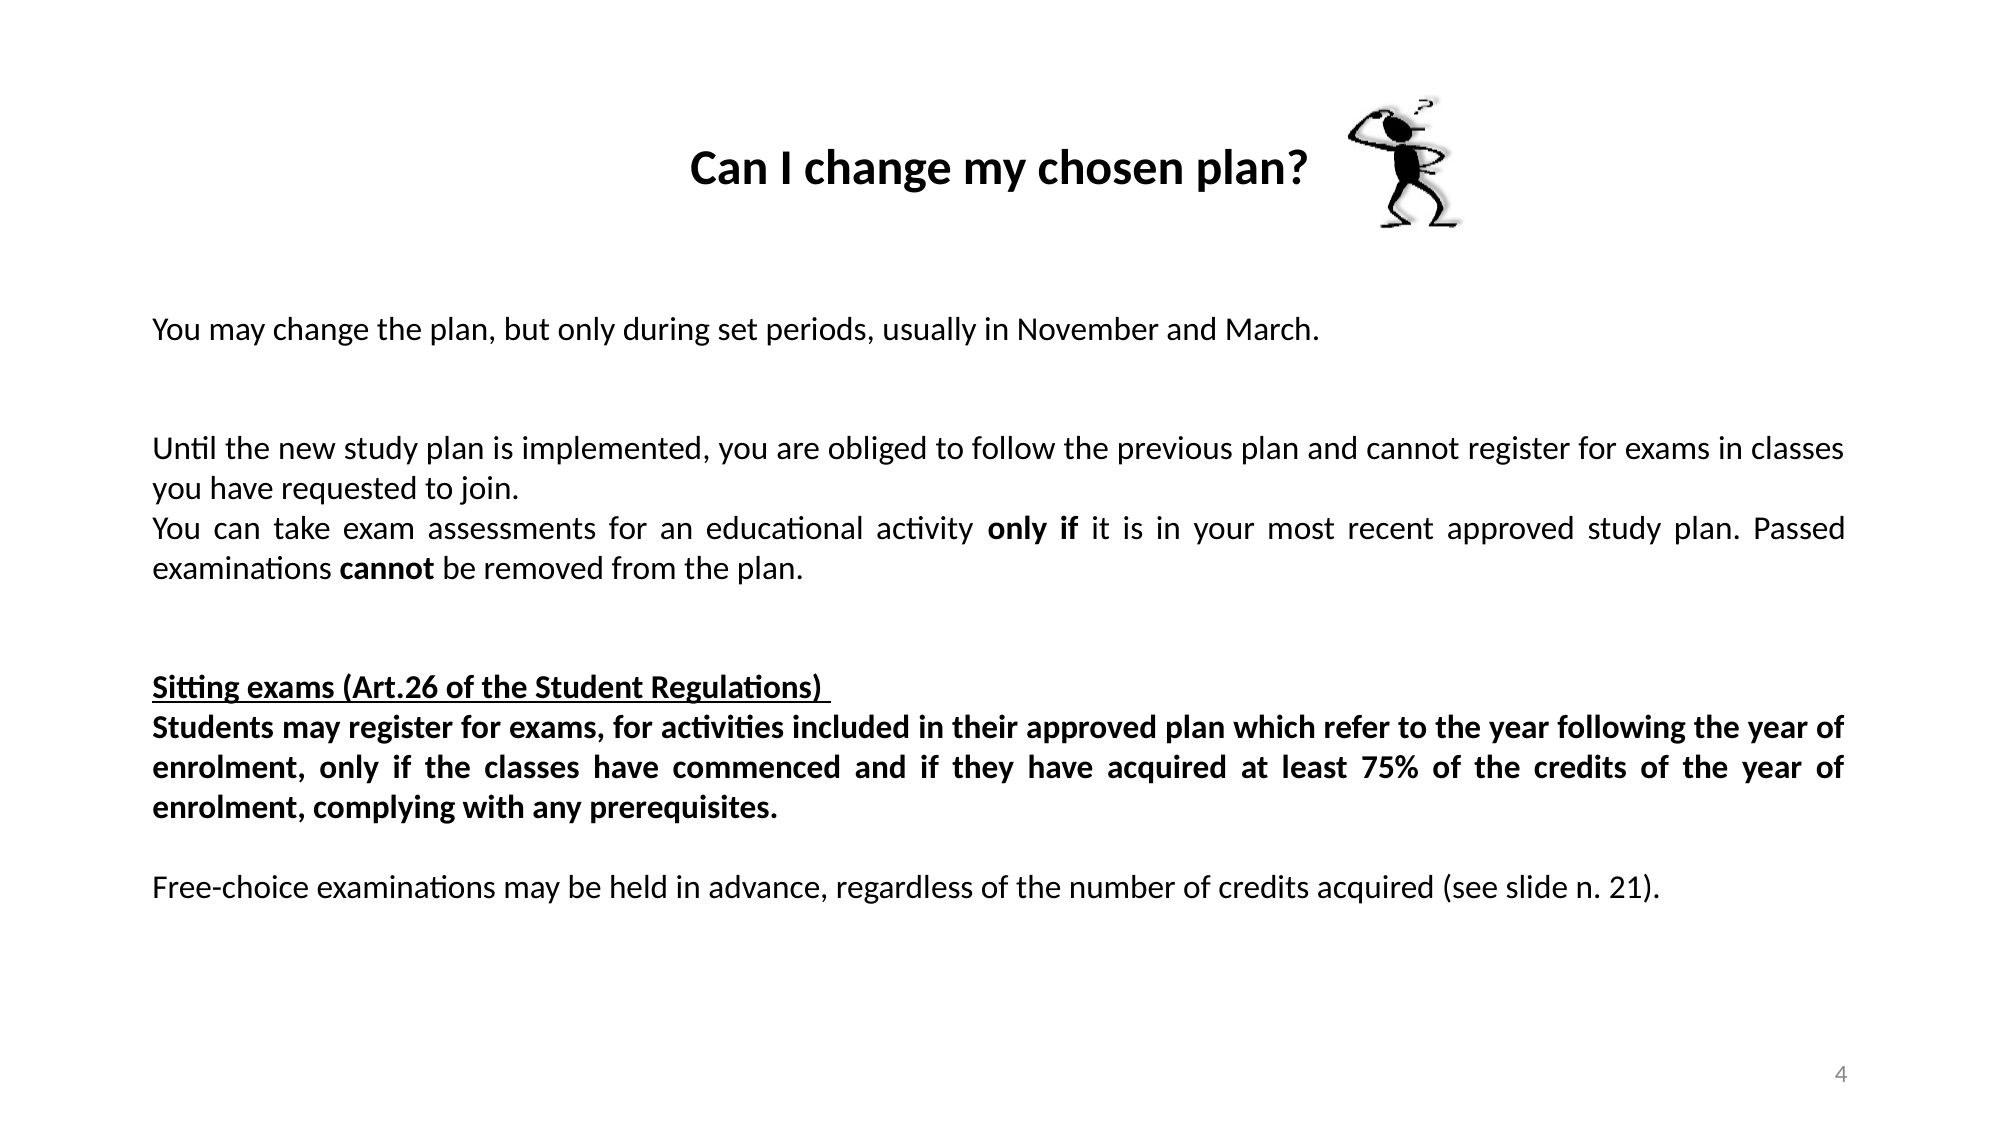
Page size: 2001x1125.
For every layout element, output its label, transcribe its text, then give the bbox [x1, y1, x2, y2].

list You may change the plan, but only during set periods, usually in November and March. Until the new study plan is implemented, you are obliged to follow the previous plan and cannot register for exams in classes you have requested to join. You can take exam assessments for an educational activity only if it is in your most recent approved study plan. Passed examinations cannot be removed from the plan. Sitting exams (Art.26 of the Student Regulations) Students may register for exams, for activities included in their approved plan which refer to the year following the year of enrolment, only if the classes have commenced and if they have acquired at least 75% of the credits of the year of enrolment, complying with any prerequisites. Free-choice examinations may be held in advance, regardless of the number of credits acquired (see slide n. 21). [137, 299, 1863, 1014]
title Can I change my chosen plan? [137, 59, 1863, 278]
picture [1345, 94, 1466, 231]
slide_number ‹#› [1412, 1042, 1863, 1103]
